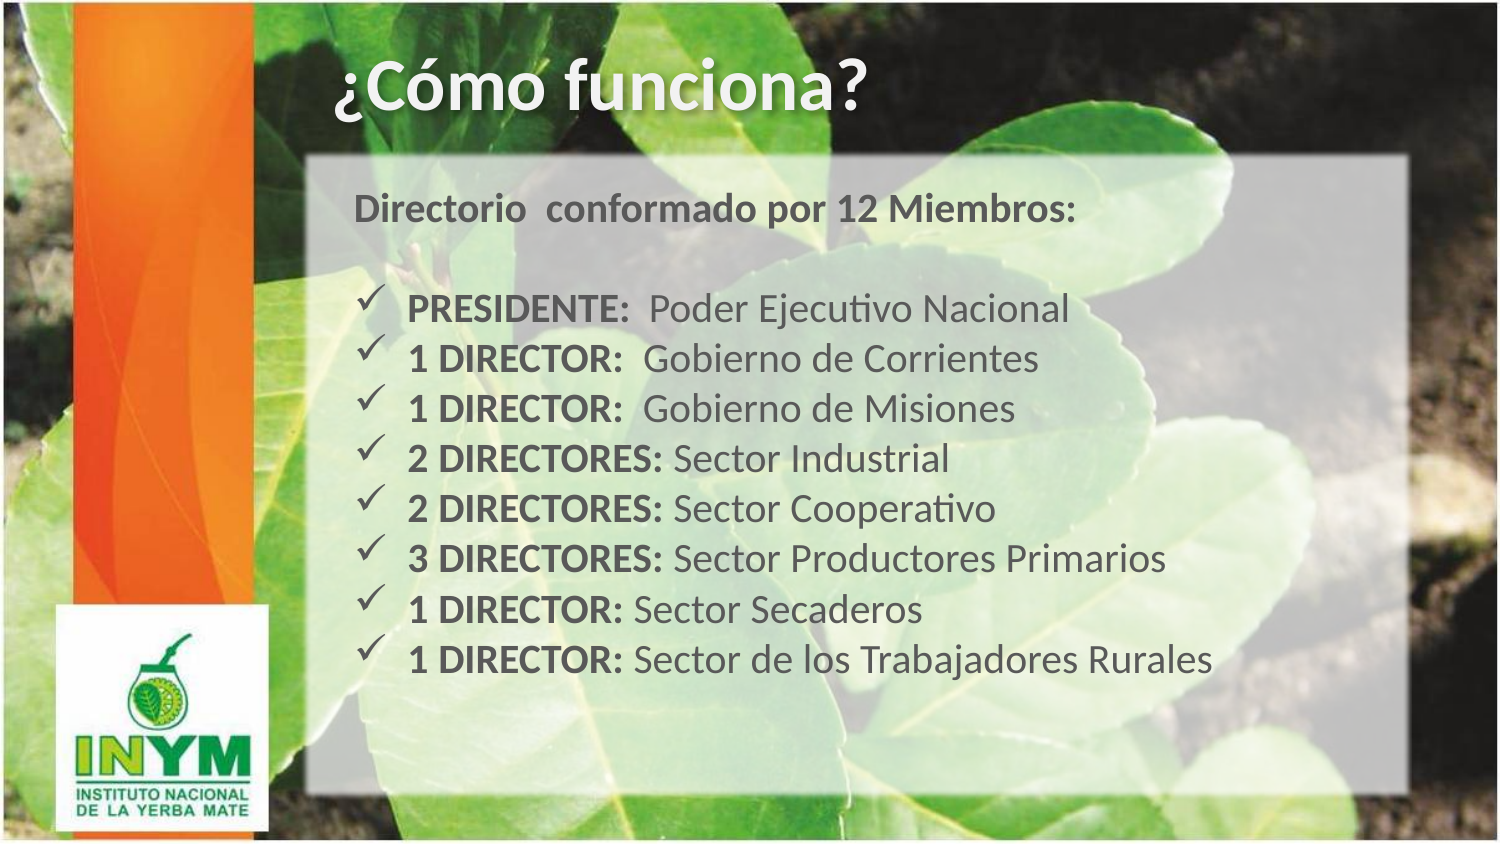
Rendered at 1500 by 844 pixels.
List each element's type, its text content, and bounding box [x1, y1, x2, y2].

text_box Directorio conformado por 12 Miembros: PRESIDENTE: Poder Ejecutivo Nacional 1 DIRECTOR: Gobierno de Corrientes 1 DIRECTOR: Gobierno de Misiones 2 DIRECTORES: Sector Industrial 2 DIRECTORES: Sector Cooperativo 3 DIRECTORES: Sector Productores Primarios 1 DIRECTOR: Sector Secaderos 1 DIRECTOR: Sector de los Trabajadores Rurales [336, 173, 1388, 777]
title ¿Cómo funciona? [316, 9, 1426, 151]
text_box [307, 156, 1406, 792]
picture [0, 0, 1500, 844]
